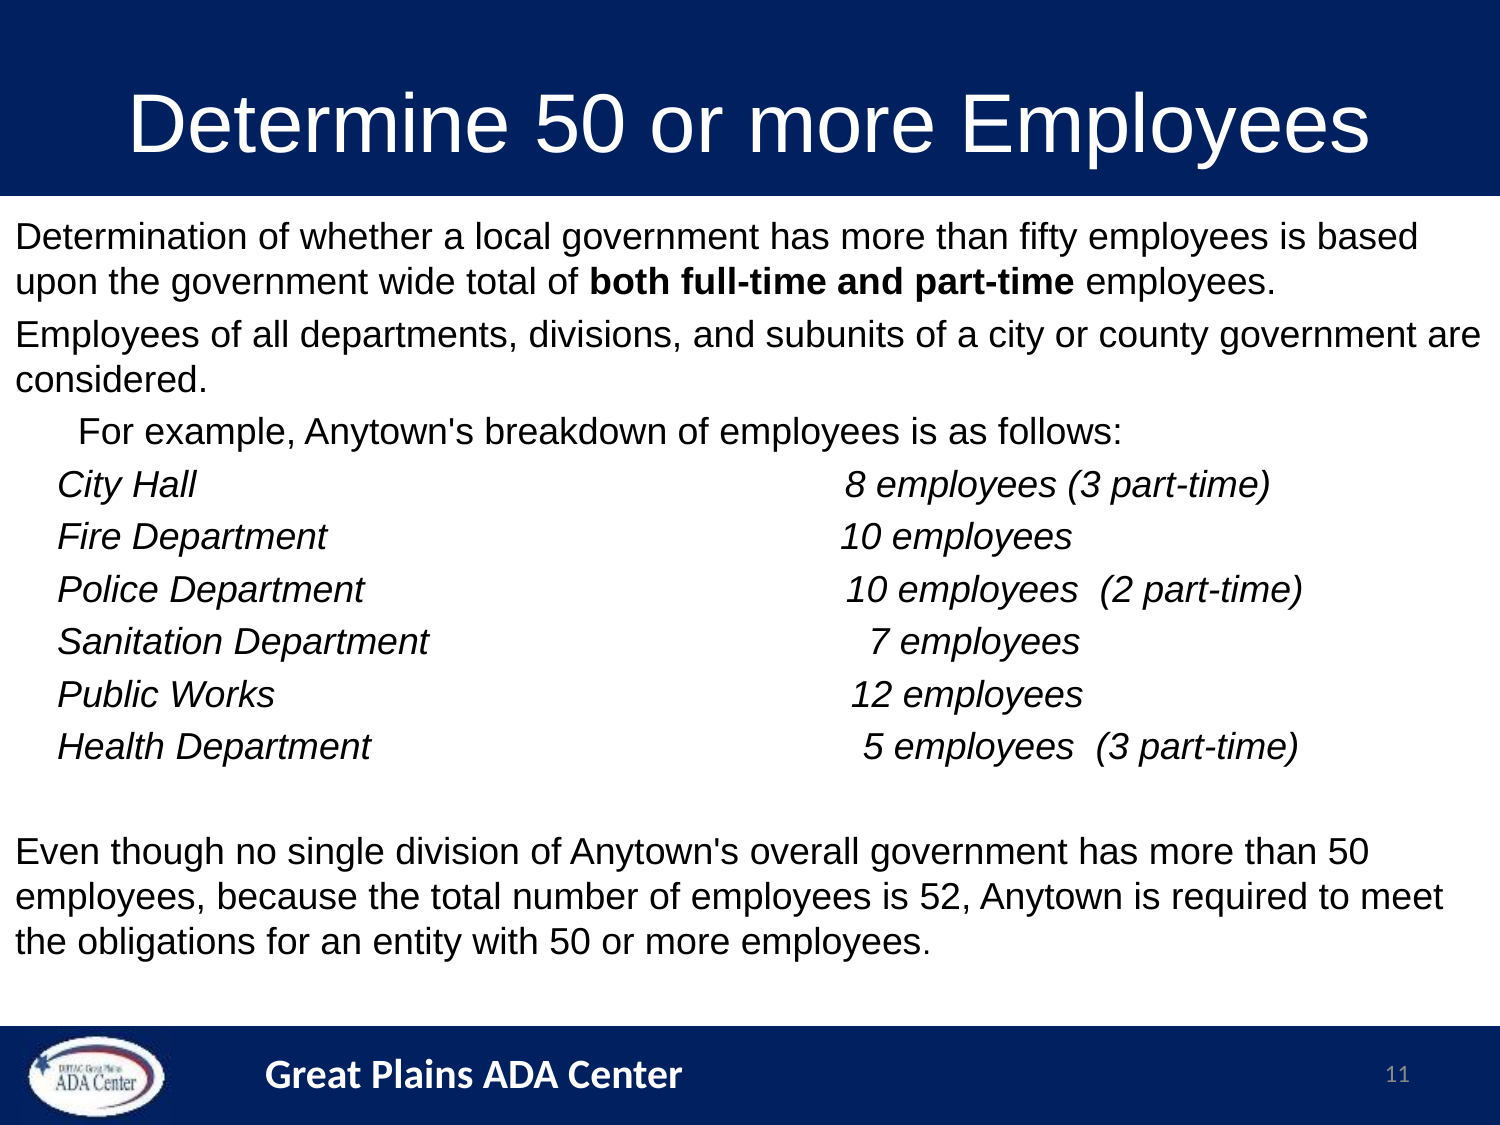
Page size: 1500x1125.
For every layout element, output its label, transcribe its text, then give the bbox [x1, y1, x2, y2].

picture [22, 1029, 171, 1125]
slide_number 11 [1074, 1042, 1425, 1103]
title Determine 50 or more Employees [75, 24, 1425, 213]
list Determination of whether a local government has more than fifty employees is based upon the government wide total of both full-time and part-time employees. Employees of all departments, divisions, and subunits of a city or county government are considered. For example, Anytown's breakdown of employees is as follows: City Hall 8 employees (3 part-time) Fire Department 10 employees Police Department 10 employees (2 part-time) Sanitation Department 7 employees Public Works 12 employees Health Department 5 employees (3 part-time) Even though no single division of Anytown's overall government has more than 50 employees, because the total number of employees is 52, Anytown is required to meet the obligations for an entity with 50 or more employees. [0, 162, 1500, 905]
